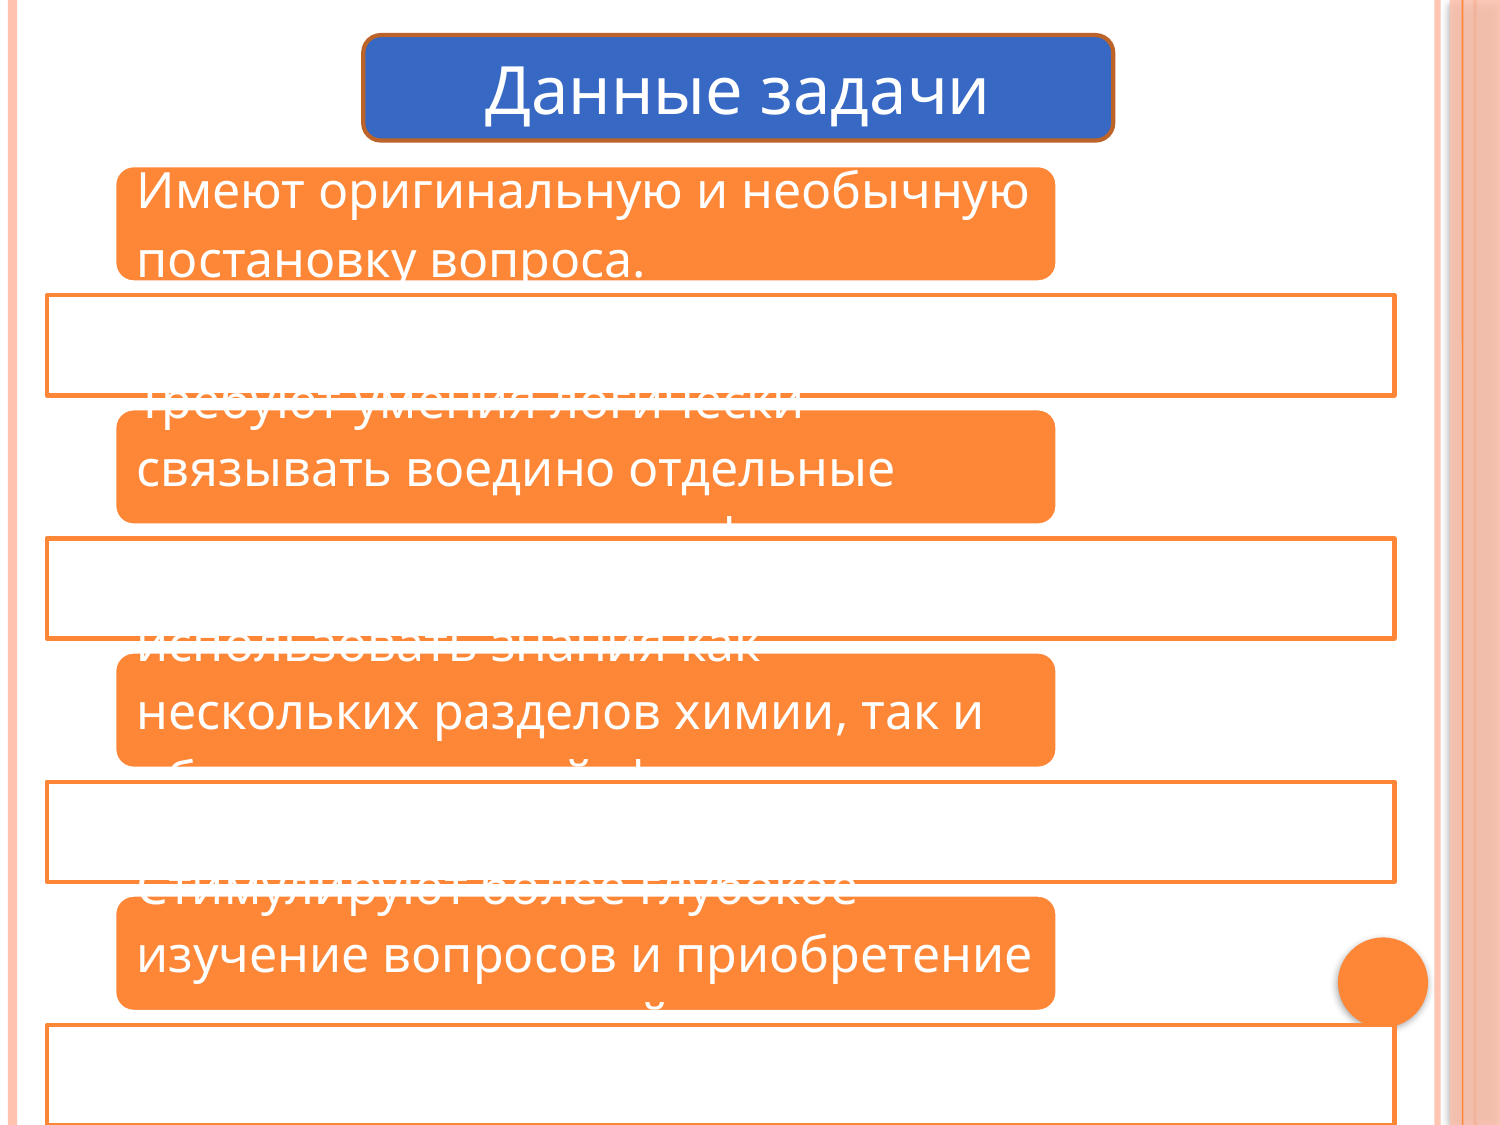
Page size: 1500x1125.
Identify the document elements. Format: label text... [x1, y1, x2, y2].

text_box Данные задачи [361, 32, 1116, 143]
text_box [46, 151, 1395, 1125]
